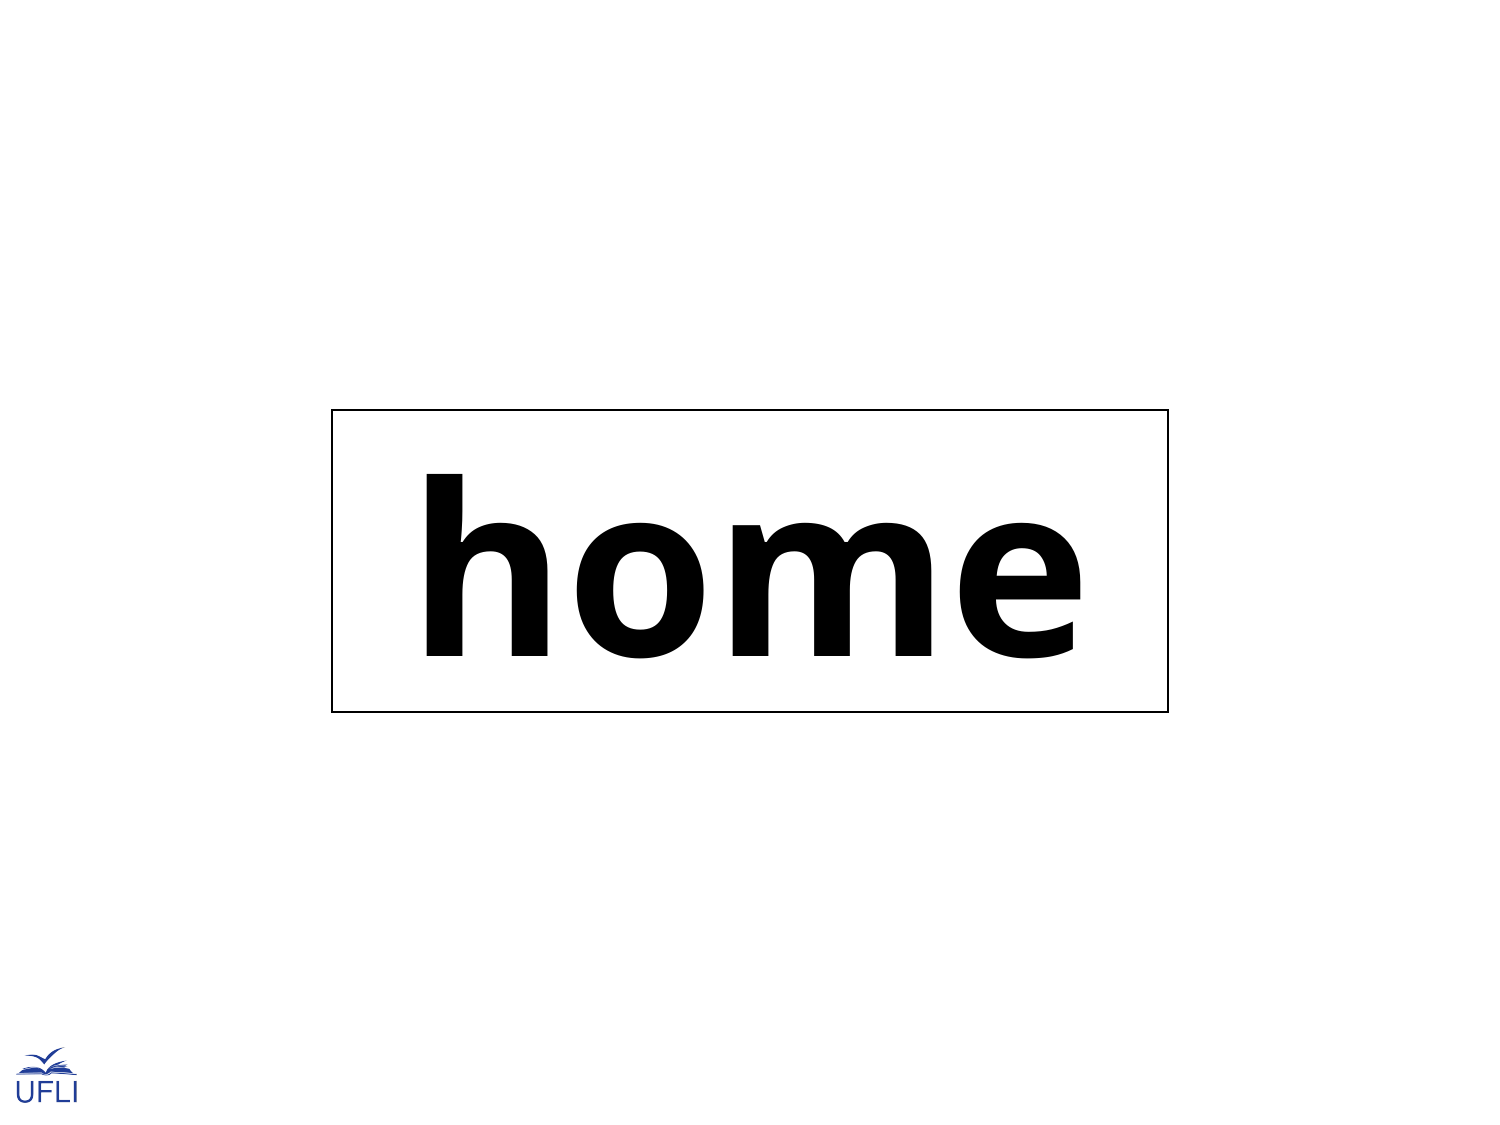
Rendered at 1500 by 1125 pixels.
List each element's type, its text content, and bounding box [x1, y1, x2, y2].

picture [12, 1045, 81, 1106]
text_box home [331, 409, 1169, 713]
